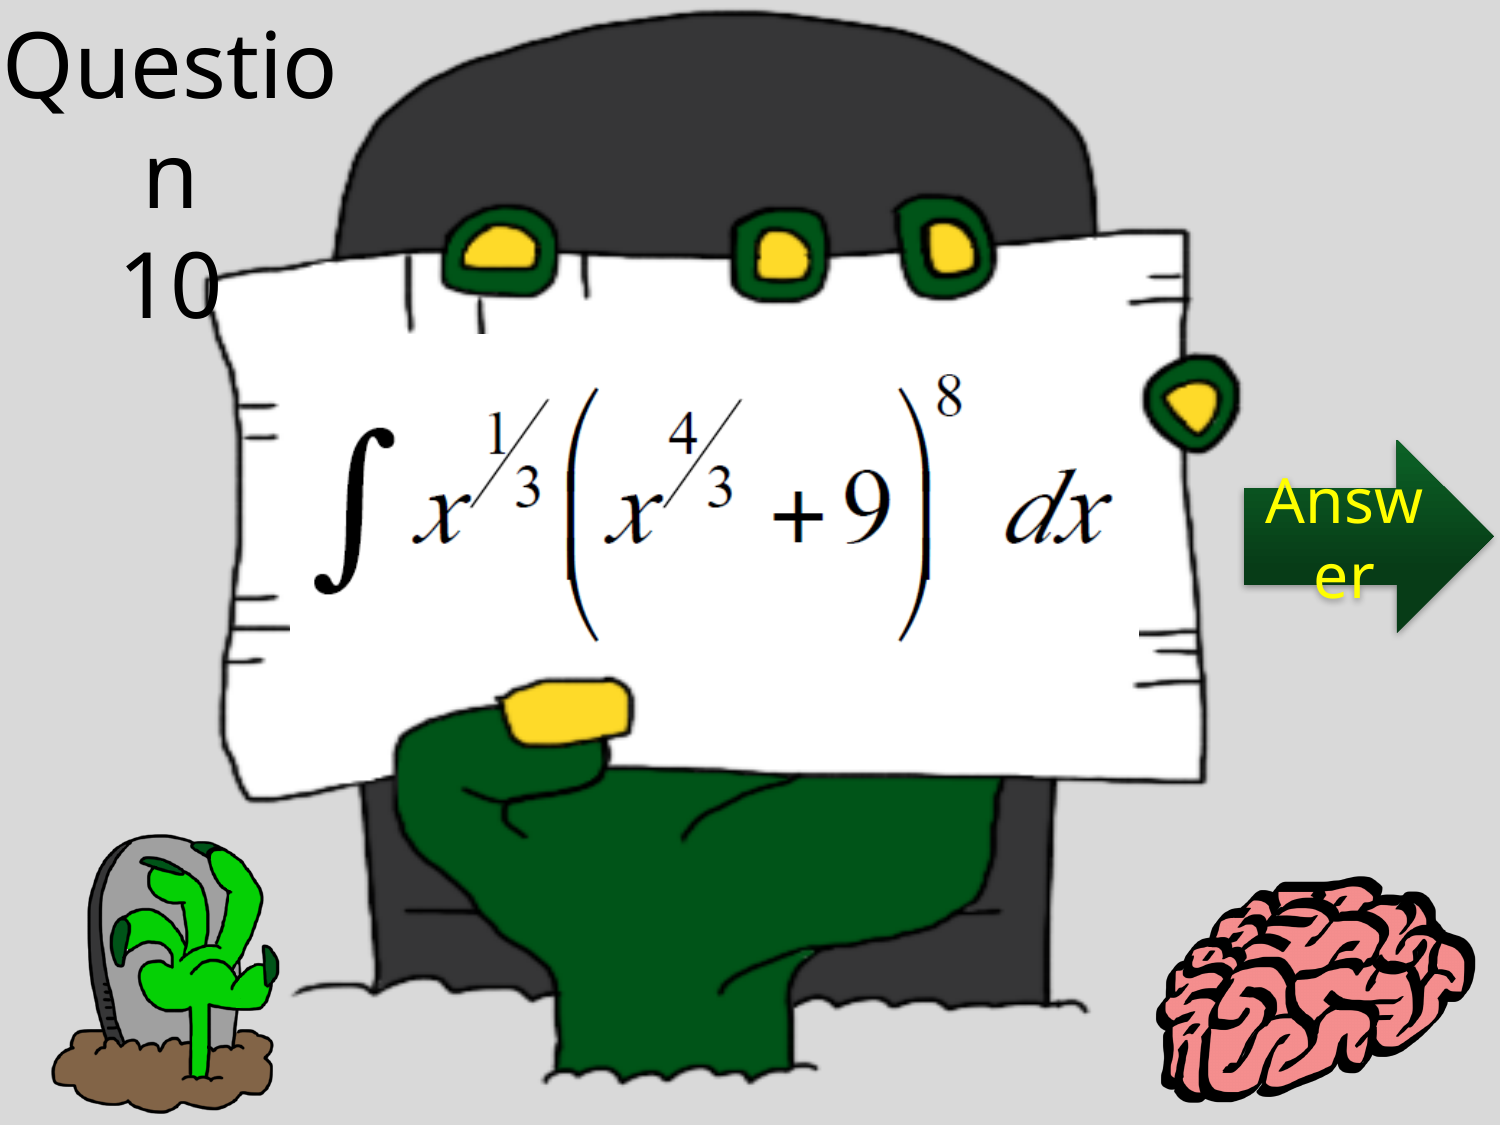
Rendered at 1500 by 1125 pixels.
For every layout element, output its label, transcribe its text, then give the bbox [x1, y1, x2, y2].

picture [39, 0, 1500, 1125]
text_box Question 10 [0, 0, 371, 345]
text_box Answer [1243, 439, 1494, 634]
